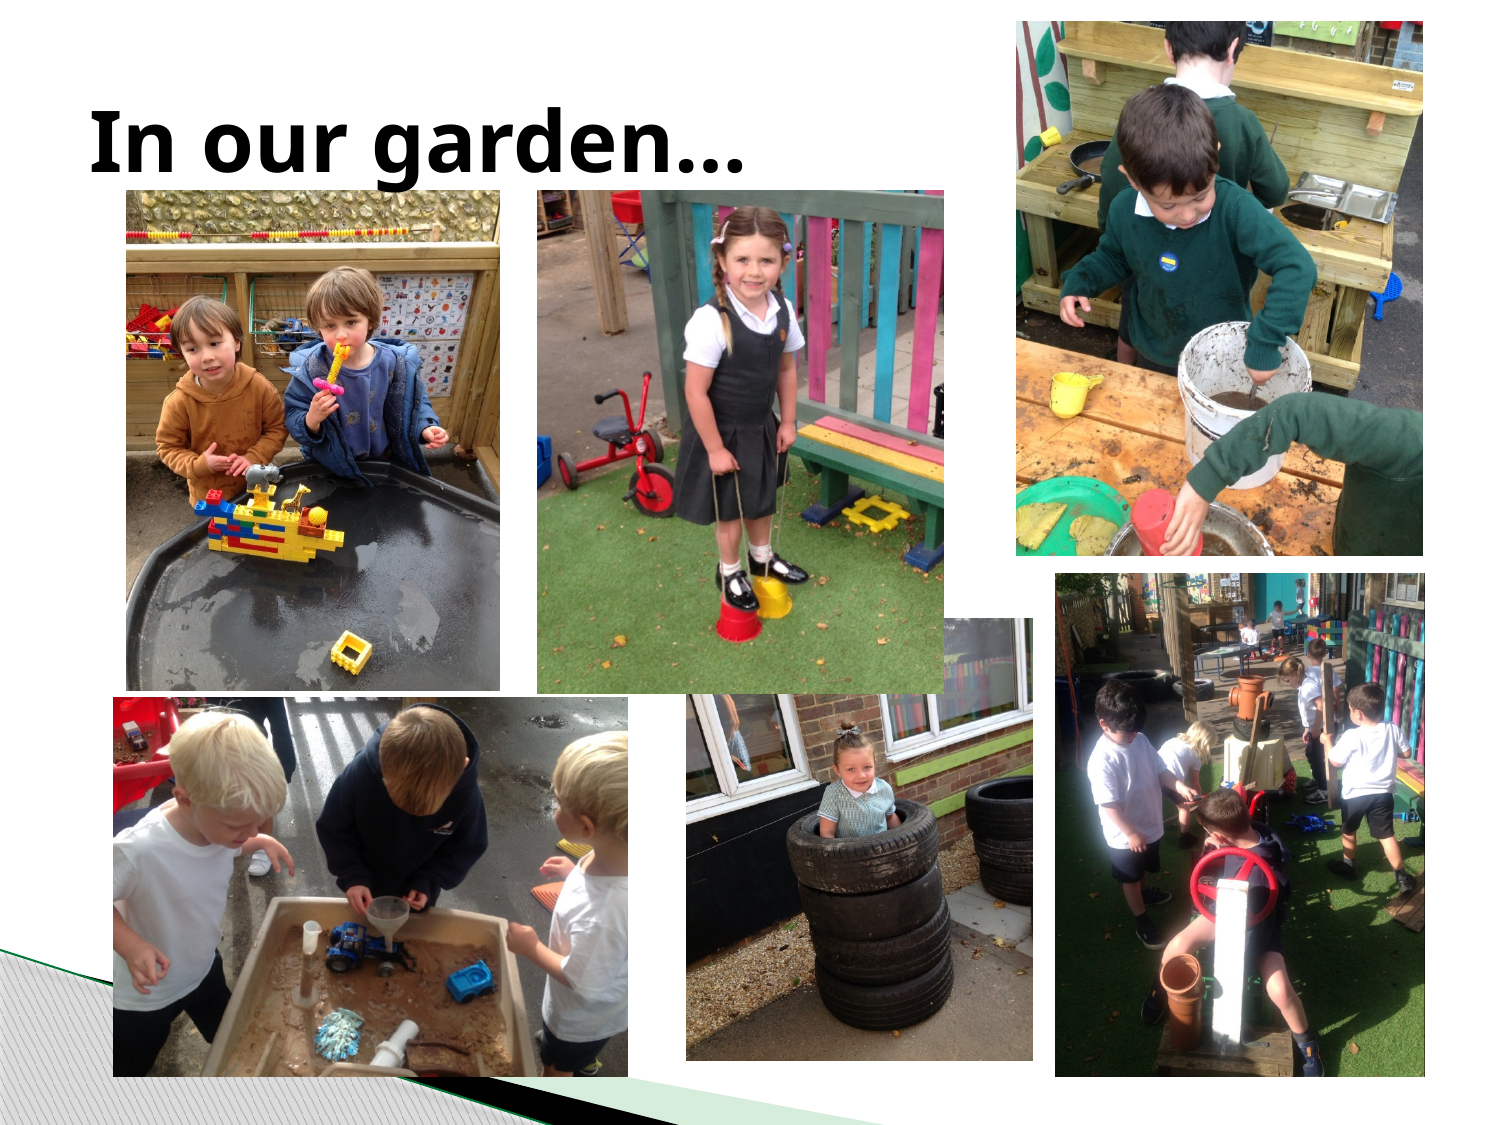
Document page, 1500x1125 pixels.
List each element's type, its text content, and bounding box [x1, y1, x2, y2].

picture [537, 190, 1033, 1062]
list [113, 697, 628, 1077]
picture [1055, 573, 1426, 1077]
picture [1015, 21, 1423, 556]
title In our garden… [75, 45, 1010, 233]
picture [126, 190, 500, 691]
